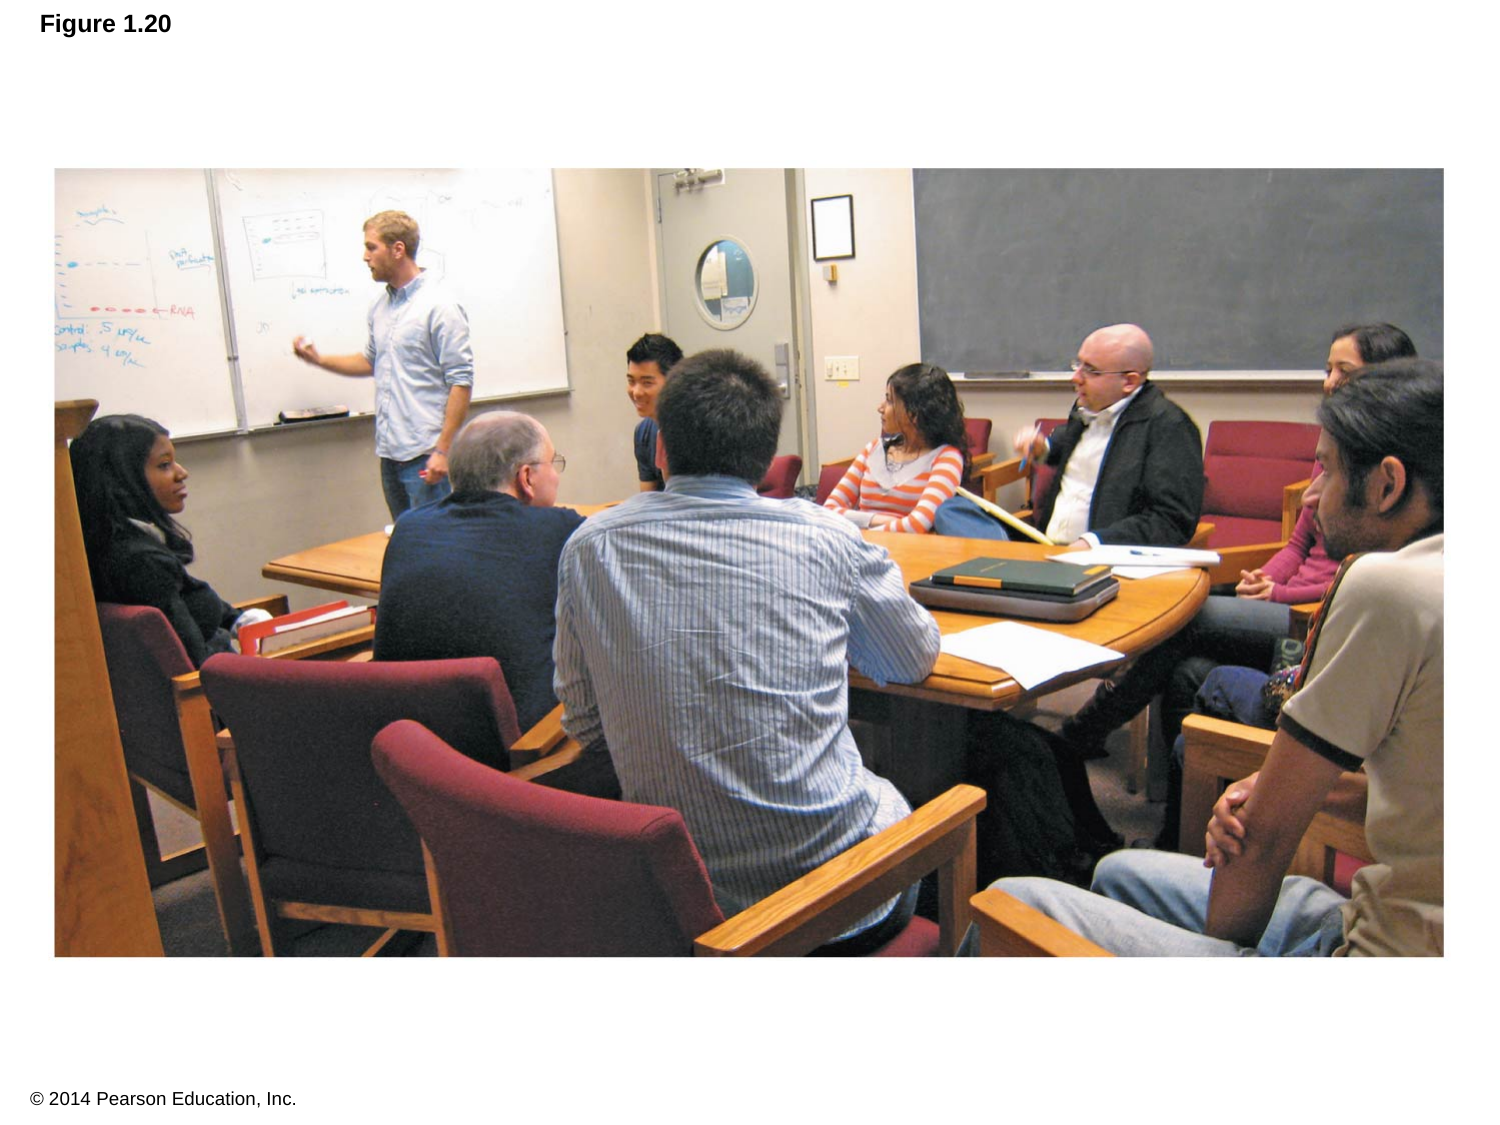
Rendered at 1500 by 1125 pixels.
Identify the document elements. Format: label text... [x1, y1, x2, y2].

picture [48, 160, 1452, 965]
title Figure 1.20 [24, 0, 350, 50]
